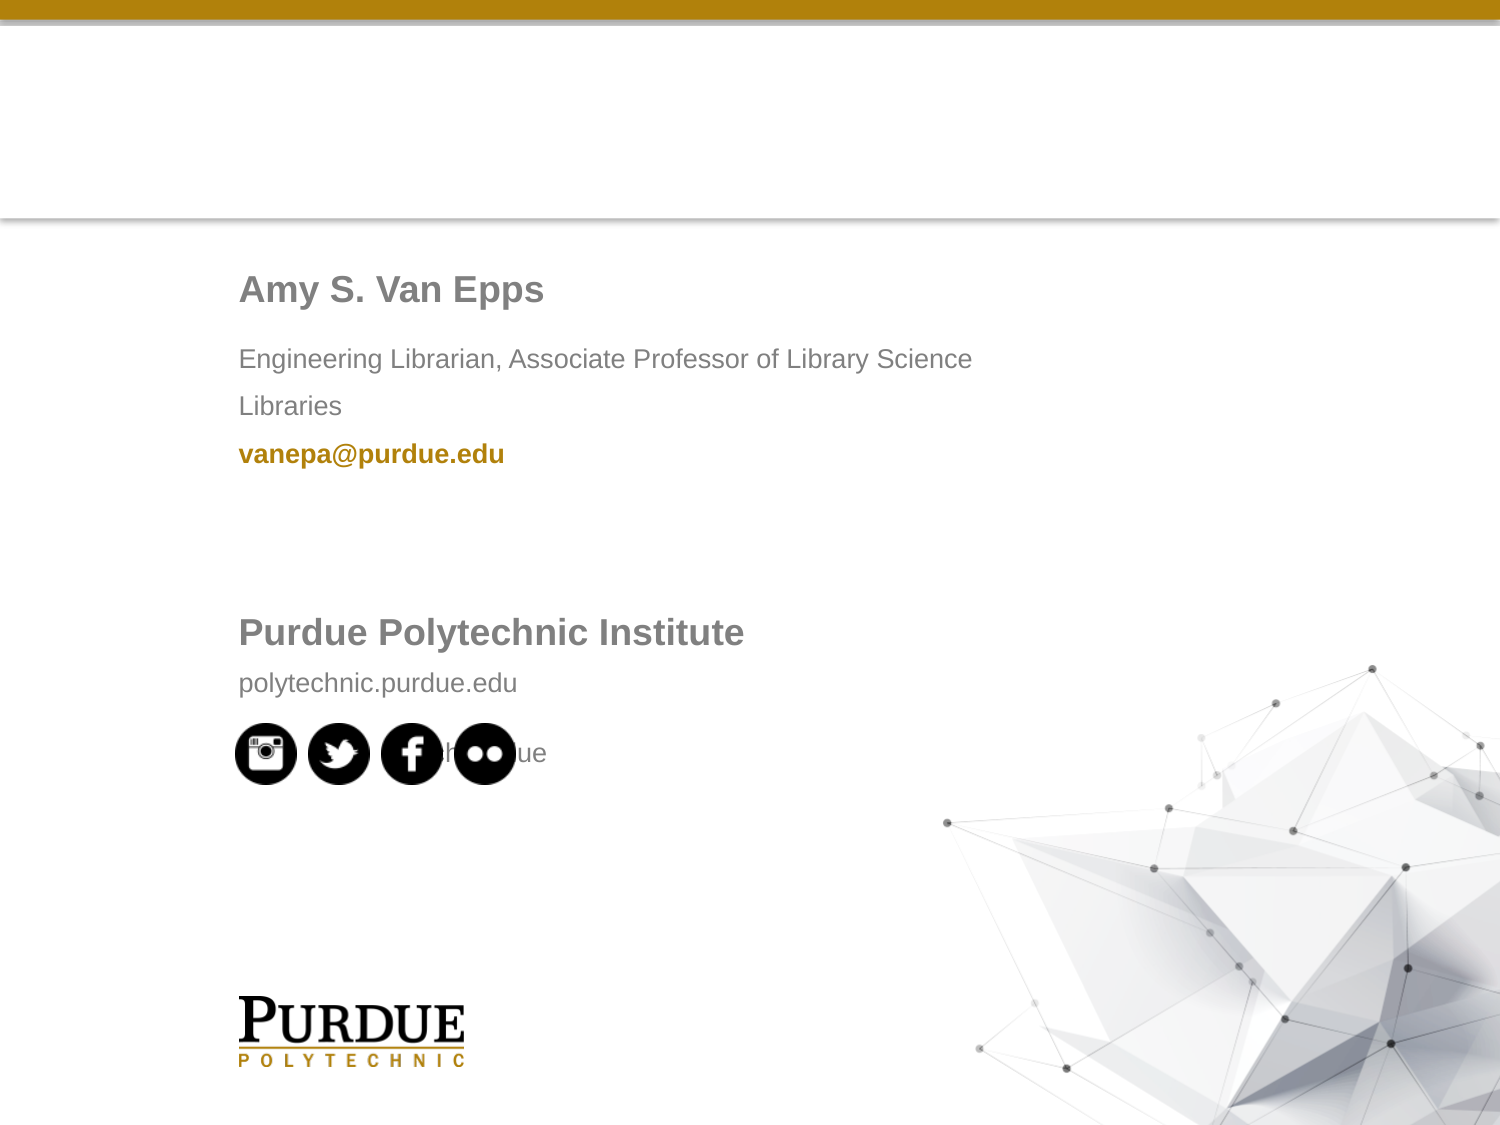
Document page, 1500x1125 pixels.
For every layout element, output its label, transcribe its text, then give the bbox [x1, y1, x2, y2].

picture [239, 996, 464, 1067]
text_box polytechnic.purdue.edu / TechPurdue [223, 662, 1457, 798]
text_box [234, 723, 516, 785]
list Libraries [223, 384, 1457, 431]
text_box Purdue Polytechnic Institute [223, 599, 1457, 652]
list vanepa@purdue.edu [223, 432, 1457, 478]
list Engineering Librarian, Associate Professor of Library Science [223, 337, 1457, 383]
list Amy S. Van Epps [223, 257, 1457, 337]
picture [941, 650, 1500, 1125]
